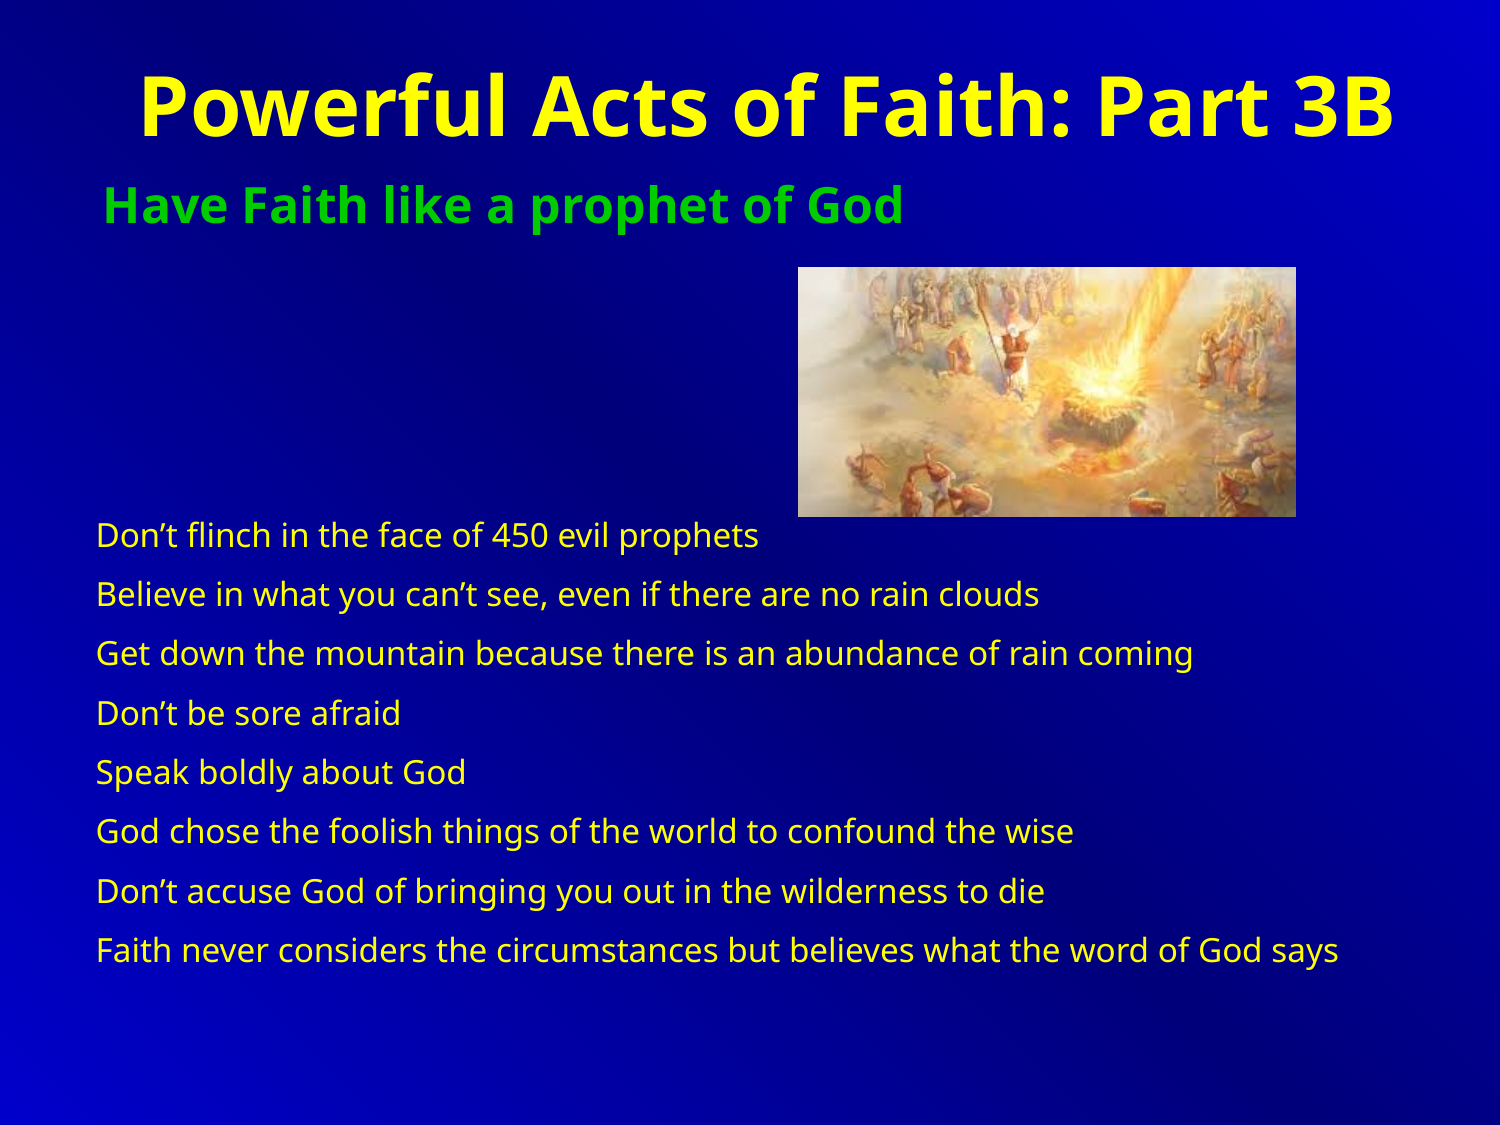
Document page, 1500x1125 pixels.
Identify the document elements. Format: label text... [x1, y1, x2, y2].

text_box Have Faith like a prophet of God [51, 165, 957, 241]
text_box Powerful Acts of Faith: Part 3B [78, 46, 1457, 161]
picture [797, 267, 1296, 517]
text_box Don’t flinch in the face of 450 evil prophets Believe in what you can’t see, even if there are no rain clouds Get down the mountain because there is an abundance of rain coming Don’t be sore afraid Speak boldly about God God chose the foolish things of the world to confound the wise Don’t accuse God of bringing you out in the wilderness to die Faith never considers the circumstances but believes what the word of God says [80, 503, 1420, 977]
